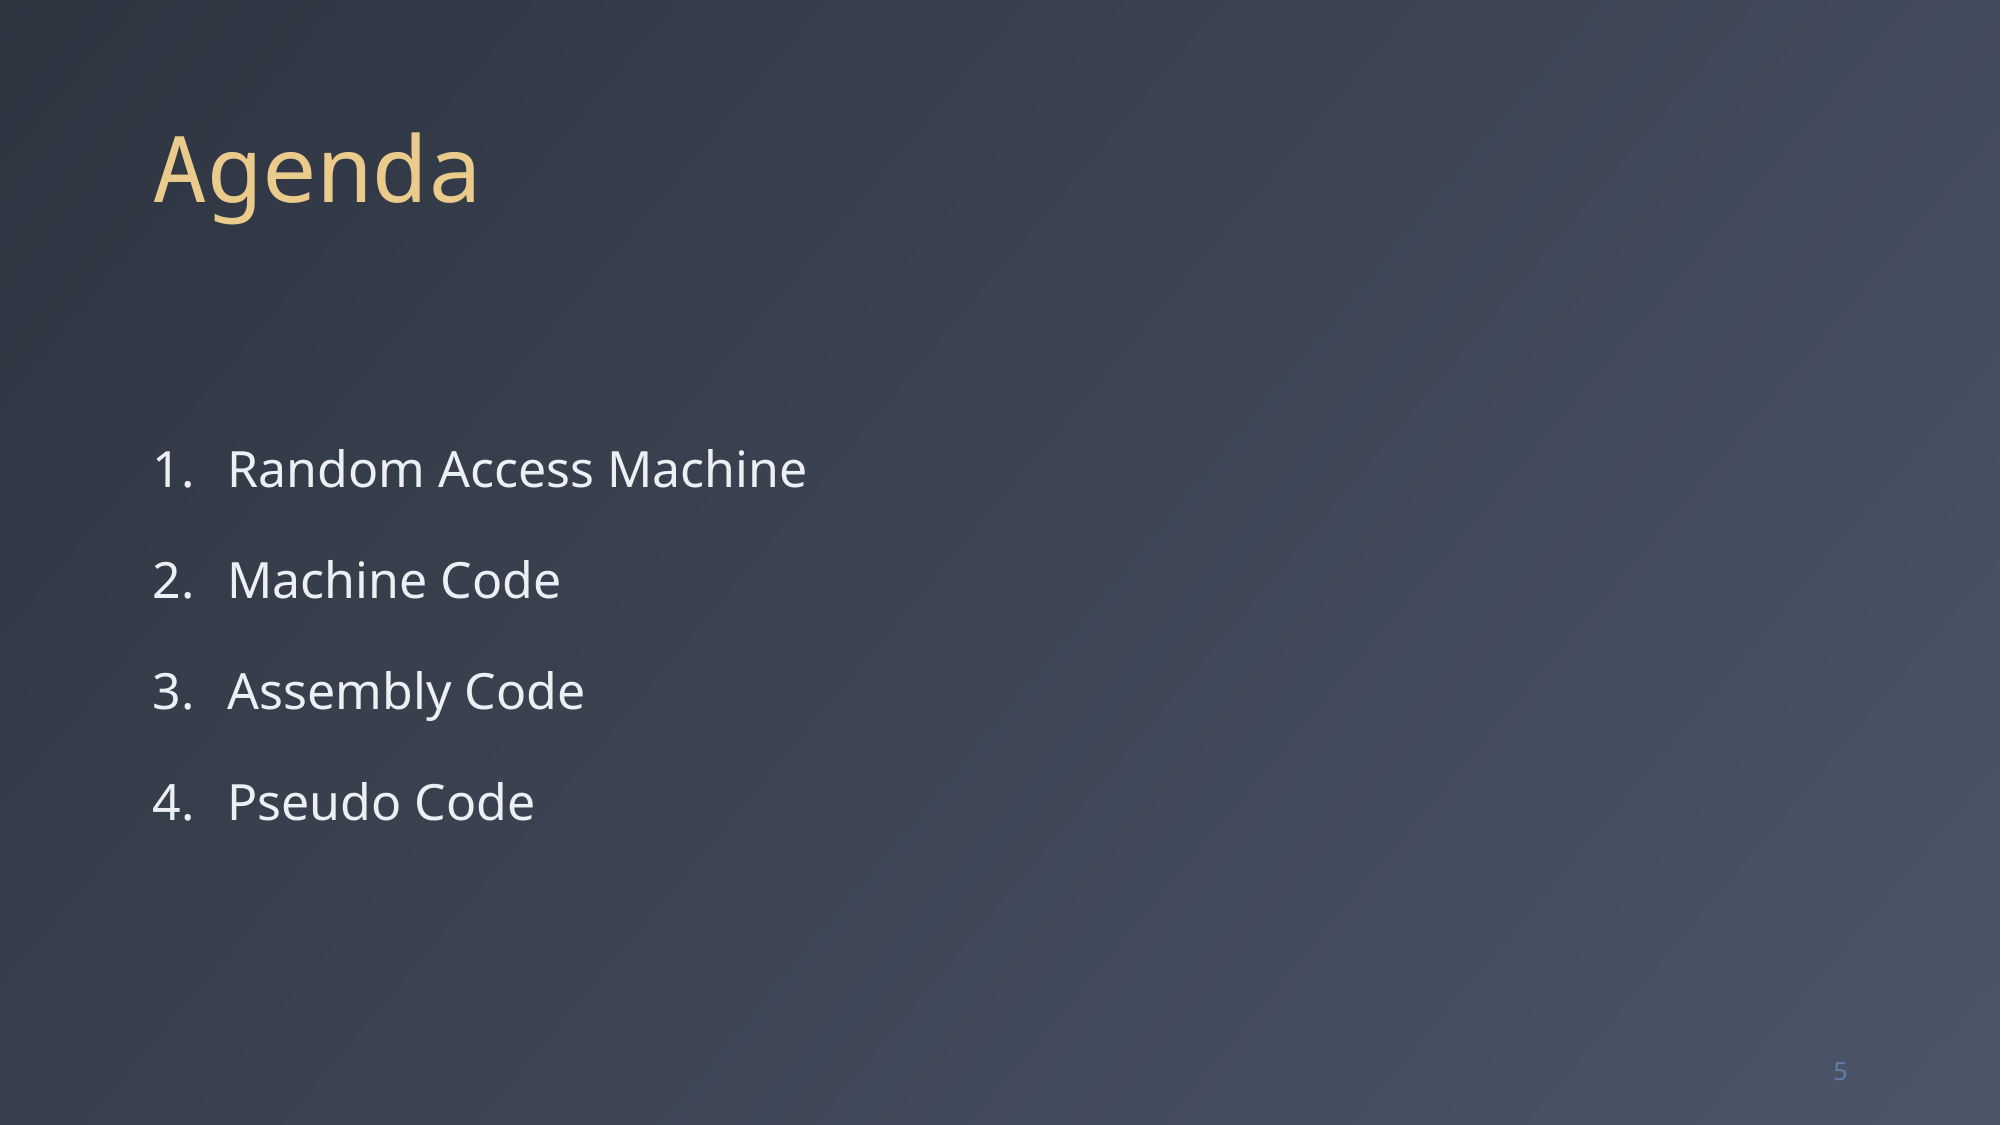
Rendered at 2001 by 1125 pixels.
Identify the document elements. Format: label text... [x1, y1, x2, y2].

title Agenda [137, 26, 1863, 230]
slide_number 5 [1738, 1042, 1863, 1103]
list Random Access Machine Machine Code Assembly Code Pseudo Code [137, 299, 1863, 1014]
